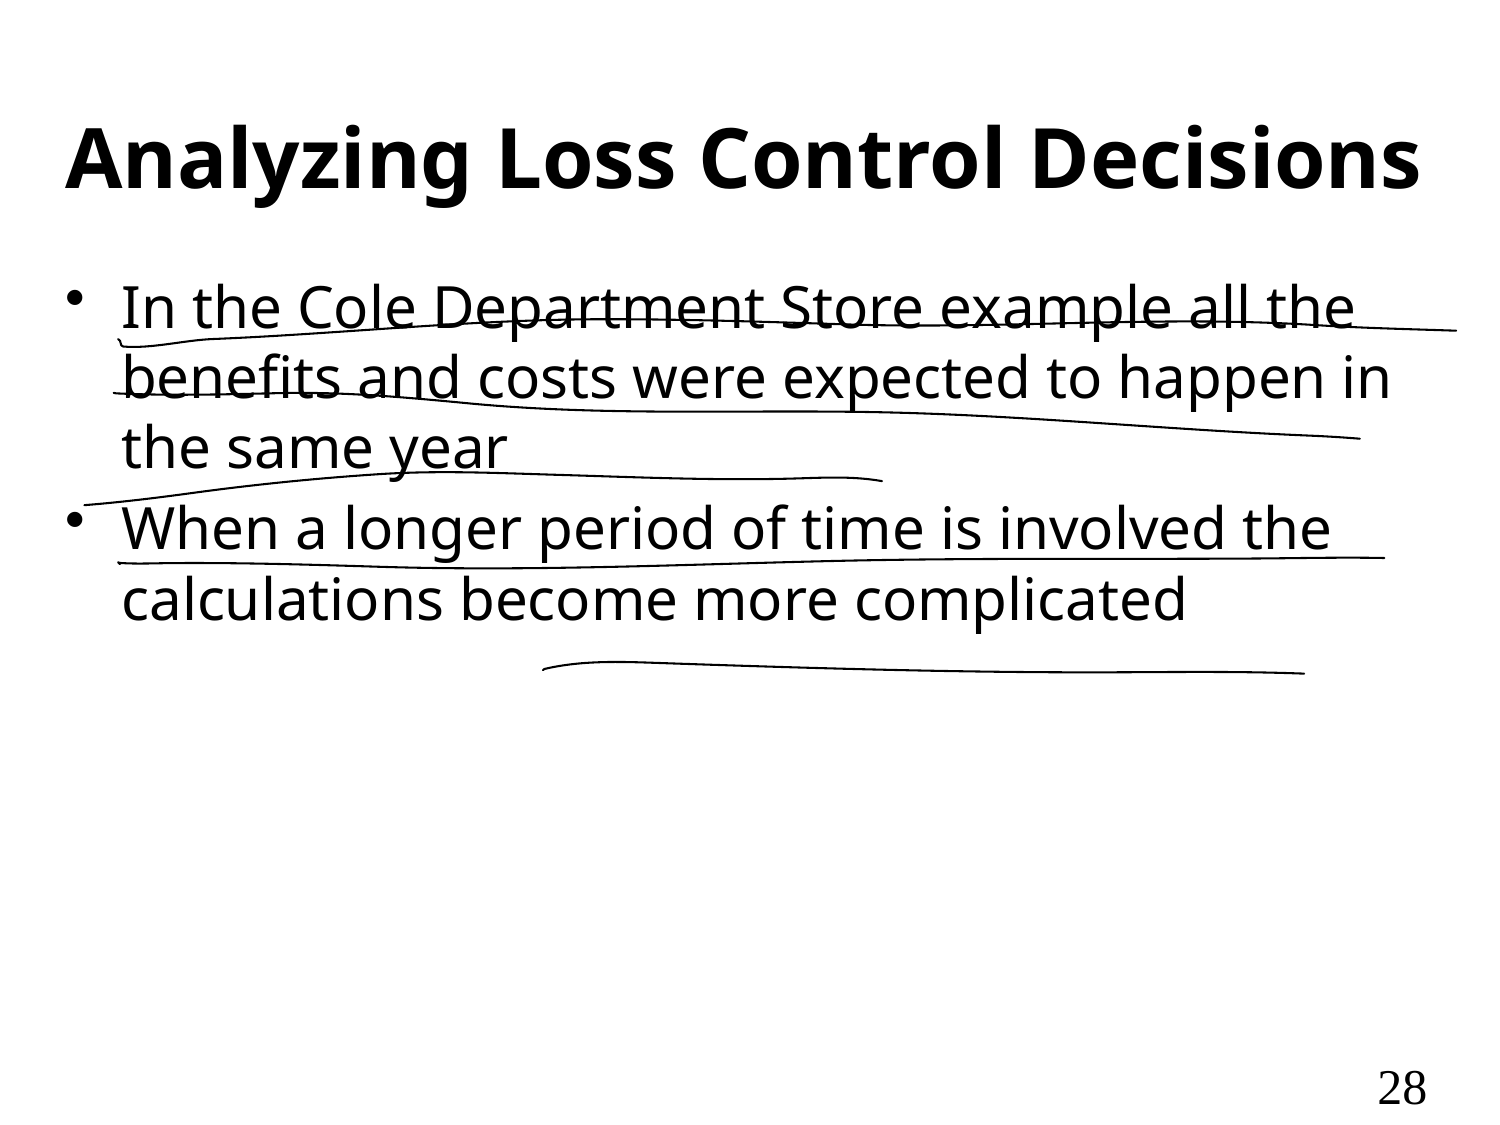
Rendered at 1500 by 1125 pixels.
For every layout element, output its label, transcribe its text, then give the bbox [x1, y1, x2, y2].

title Analyzing Loss Control Decisions [50, 49, 1463, 213]
slide_number 28 [1362, 1046, 1500, 1125]
list In the Cole Department Store example all the benefits and costs were expected to happen in the same year When a longer period of time is involved the calculations become more complicated [50, 262, 1411, 1013]
